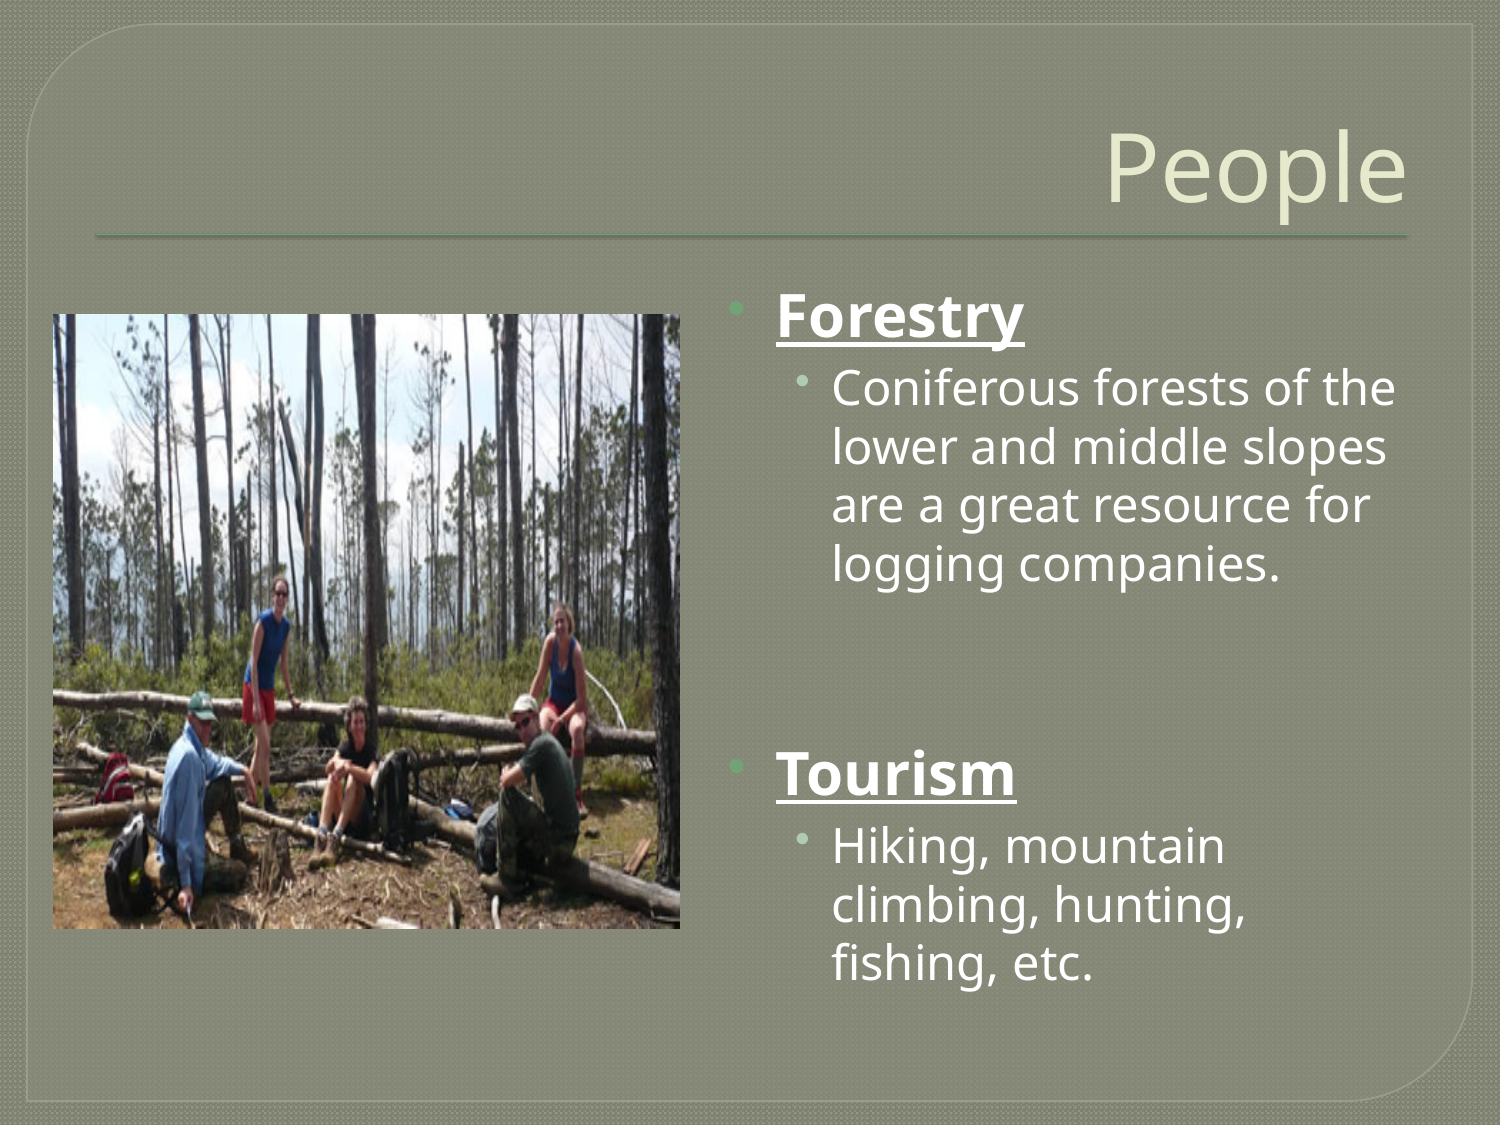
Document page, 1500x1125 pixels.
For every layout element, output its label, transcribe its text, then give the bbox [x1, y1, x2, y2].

title People [75, 41, 1425, 230]
list Forestry Coniferous forests of the lower and middle slopes are a great resource for logging companies. Tourism Hiking, mountain climbing, hunting, fishing, etc. [714, 270, 1425, 1013]
picture [52, 314, 680, 929]
